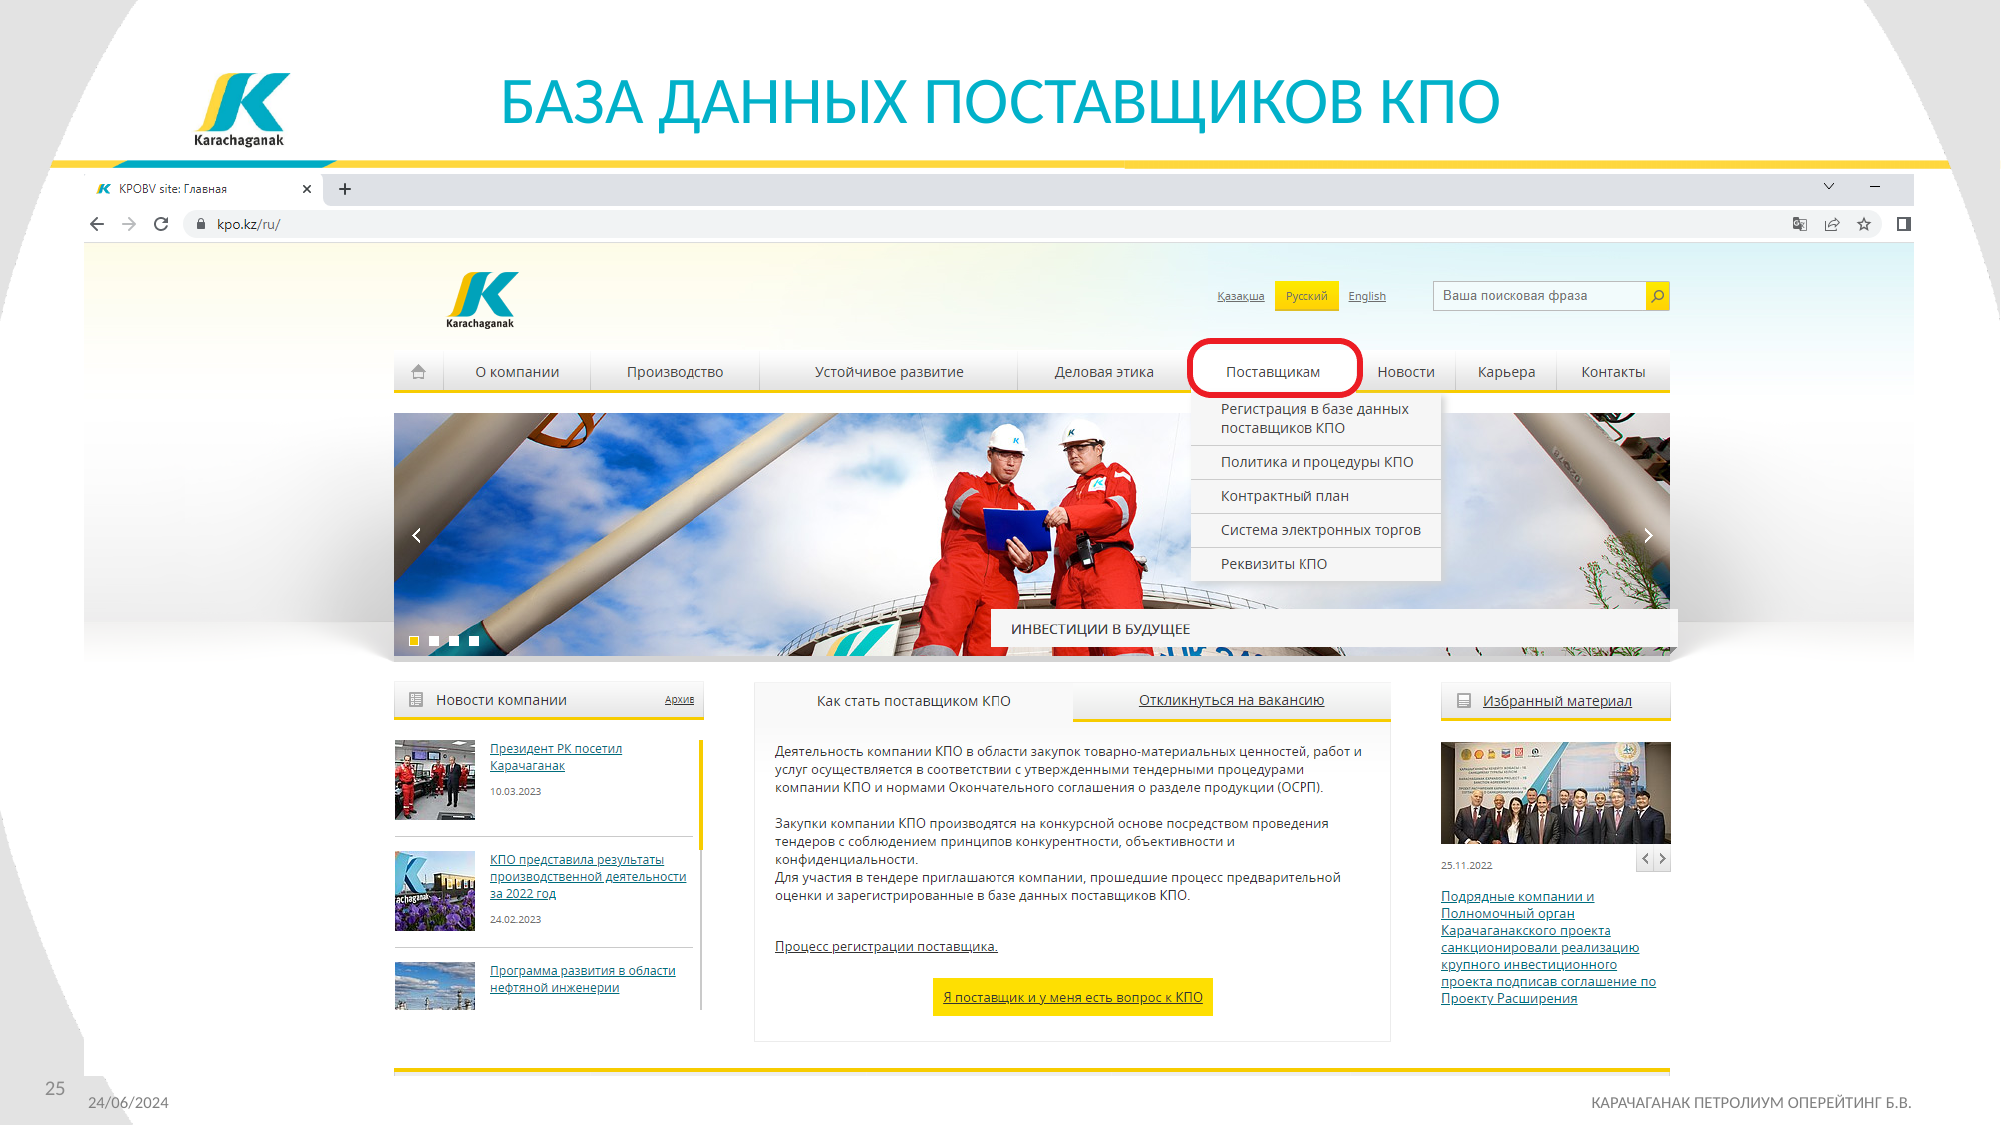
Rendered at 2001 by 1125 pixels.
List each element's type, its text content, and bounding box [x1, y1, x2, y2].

picture [0, 0, 2001, 1084]
text_box БАЗА ДАННЫХ ПОСТАВЩИКОВ КПО [1, 49, 2000, 166]
slide_number 25 [0, 1066, 78, 1125]
footer 24/06/2024 КАРАЧАГАНАК ПЕТРОЛИУМ ОПЕРЕЙТИНГ Б.В. [1, 1084, 2000, 1125]
